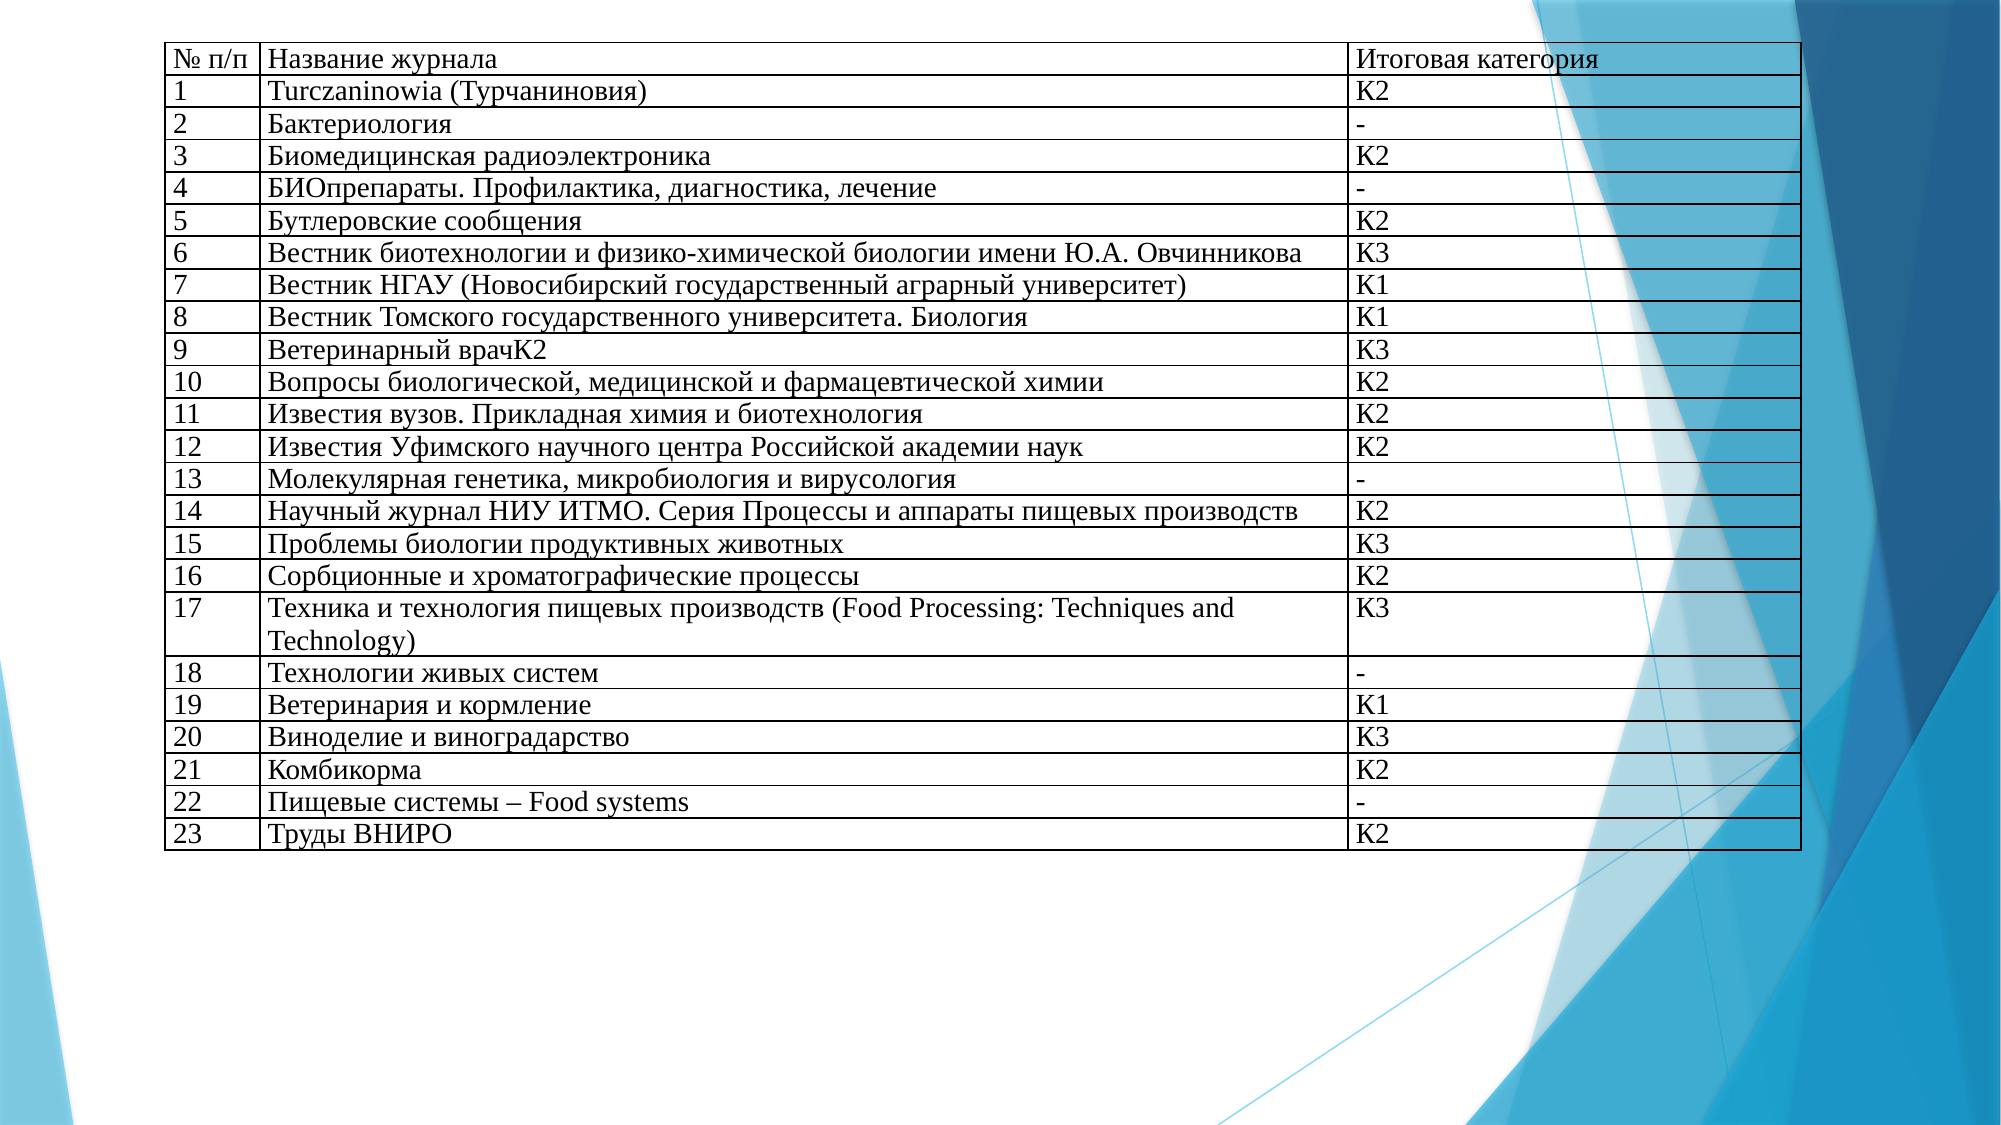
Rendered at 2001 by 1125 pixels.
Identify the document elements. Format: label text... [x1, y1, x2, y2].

table_cell К2 [1349, 366, 1800, 397]
table_cell 1 [166, 76, 259, 106]
table_cell - [1349, 786, 1800, 817]
table_cell - [1349, 173, 1800, 203]
table_cell Вестник Томского государственного университета. Биология [261, 302, 1347, 332]
table_header Итоговая категория [1349, 43, 1800, 74]
table_cell Вестник биотехнологии и физико-химической биологии имени Ю.А. Овчинникова [261, 237, 1347, 268]
table_cell Turczaninowia (Турчаниновия) [261, 76, 1347, 106]
table_cell К2 [1349, 76, 1800, 106]
table_cell БИОпрепараты. Профилактика, диагностика, лечение [261, 173, 1347, 203]
table_cell Техника и технология пищевых производств (Food Processing: Techniques and Technology) [261, 593, 1347, 655]
table_cell К2 [1349, 431, 1800, 462]
table_cell - [1349, 463, 1800, 494]
table_cell Вопросы биологической, медицинской и фармацевтической химии [261, 366, 1347, 397]
table_cell 7 [166, 270, 259, 300]
table_cell Ветеринарный врачК2 [261, 334, 1347, 365]
table_cell 21 [166, 754, 259, 785]
table_cell Биомедицинская радиоэлектроника [261, 140, 1347, 171]
table_cell К3 [1349, 237, 1800, 268]
table_cell Пищевые системы – Food systems [261, 786, 1347, 817]
table_cell Известия вузов. Прикладная химия и биотехнология [261, 399, 1347, 429]
table_cell Вестник НГАУ (Новосибирский государственный аграрный университет) [261, 270, 1347, 300]
table_cell - [1349, 657, 1800, 688]
table_cell 19 [166, 689, 259, 720]
table_cell 14 [166, 496, 259, 526]
table_cell К2 [1349, 140, 1800, 171]
table_cell Бактериология [261, 108, 1347, 139]
table_header Название журнала [261, 43, 1347, 74]
table_cell Технологии живых систем [261, 657, 1347, 688]
table_cell Известия Уфимского научного центра Российской академии наук [261, 431, 1347, 462]
table_cell Сорбционные и хроматографические процессы [261, 560, 1347, 591]
table_cell К3 [1349, 722, 1800, 752]
table_cell 12 [166, 431, 259, 462]
table_cell 16 [166, 560, 259, 591]
table_cell Виноделие и виноградарство [261, 722, 1347, 752]
table_cell Научный журнал НИУ ИТМО. Серия Процессы и аппараты пищевых производств [261, 496, 1347, 526]
table_cell 10 [166, 366, 259, 397]
table_cell К1 [1349, 689, 1800, 720]
table_cell К2 [1349, 560, 1800, 591]
table_cell 5 [166, 205, 259, 235]
table_header № п/п [166, 43, 259, 74]
table_cell Молекулярная генетика, микробиология и вирусология [261, 463, 1347, 494]
table_cell К2 [1349, 754, 1800, 785]
table_cell К3 [1349, 593, 1800, 655]
table_cell 18 [166, 657, 259, 688]
table_cell К3 [1349, 528, 1800, 558]
table_cell К2 [1349, 819, 1800, 849]
table_cell 4 [166, 173, 259, 203]
table_cell К3 [1349, 334, 1800, 365]
table_cell 17 [166, 593, 259, 655]
table_cell Бутлеровские сообщения [261, 205, 1347, 235]
table_cell 11 [166, 399, 259, 429]
table_cell - [1349, 108, 1800, 139]
table_cell К2 [1349, 399, 1800, 429]
table_cell 15 [166, 528, 259, 558]
table_cell К1 [1349, 270, 1800, 300]
table_cell Комбикорма [261, 754, 1347, 785]
table_cell 23 [166, 819, 259, 849]
table_cell Ветеринария и кормление [261, 689, 1347, 720]
table_cell 22 [166, 786, 259, 817]
table_cell Проблемы биологии продуктивных животных [261, 528, 1347, 558]
table_cell 2 [166, 108, 259, 139]
table_cell К2 [1349, 205, 1800, 235]
table_cell 9 [166, 334, 259, 365]
table_cell 8 [166, 302, 259, 332]
table_cell 20 [166, 722, 259, 752]
table_cell 13 [166, 463, 259, 494]
table_cell 6 [166, 237, 259, 268]
table_cell К1 [1349, 302, 1800, 332]
table_cell 3 [166, 140, 259, 171]
table_cell Труды ВНИРО [261, 819, 1347, 849]
table_cell К2 [1349, 496, 1800, 526]
